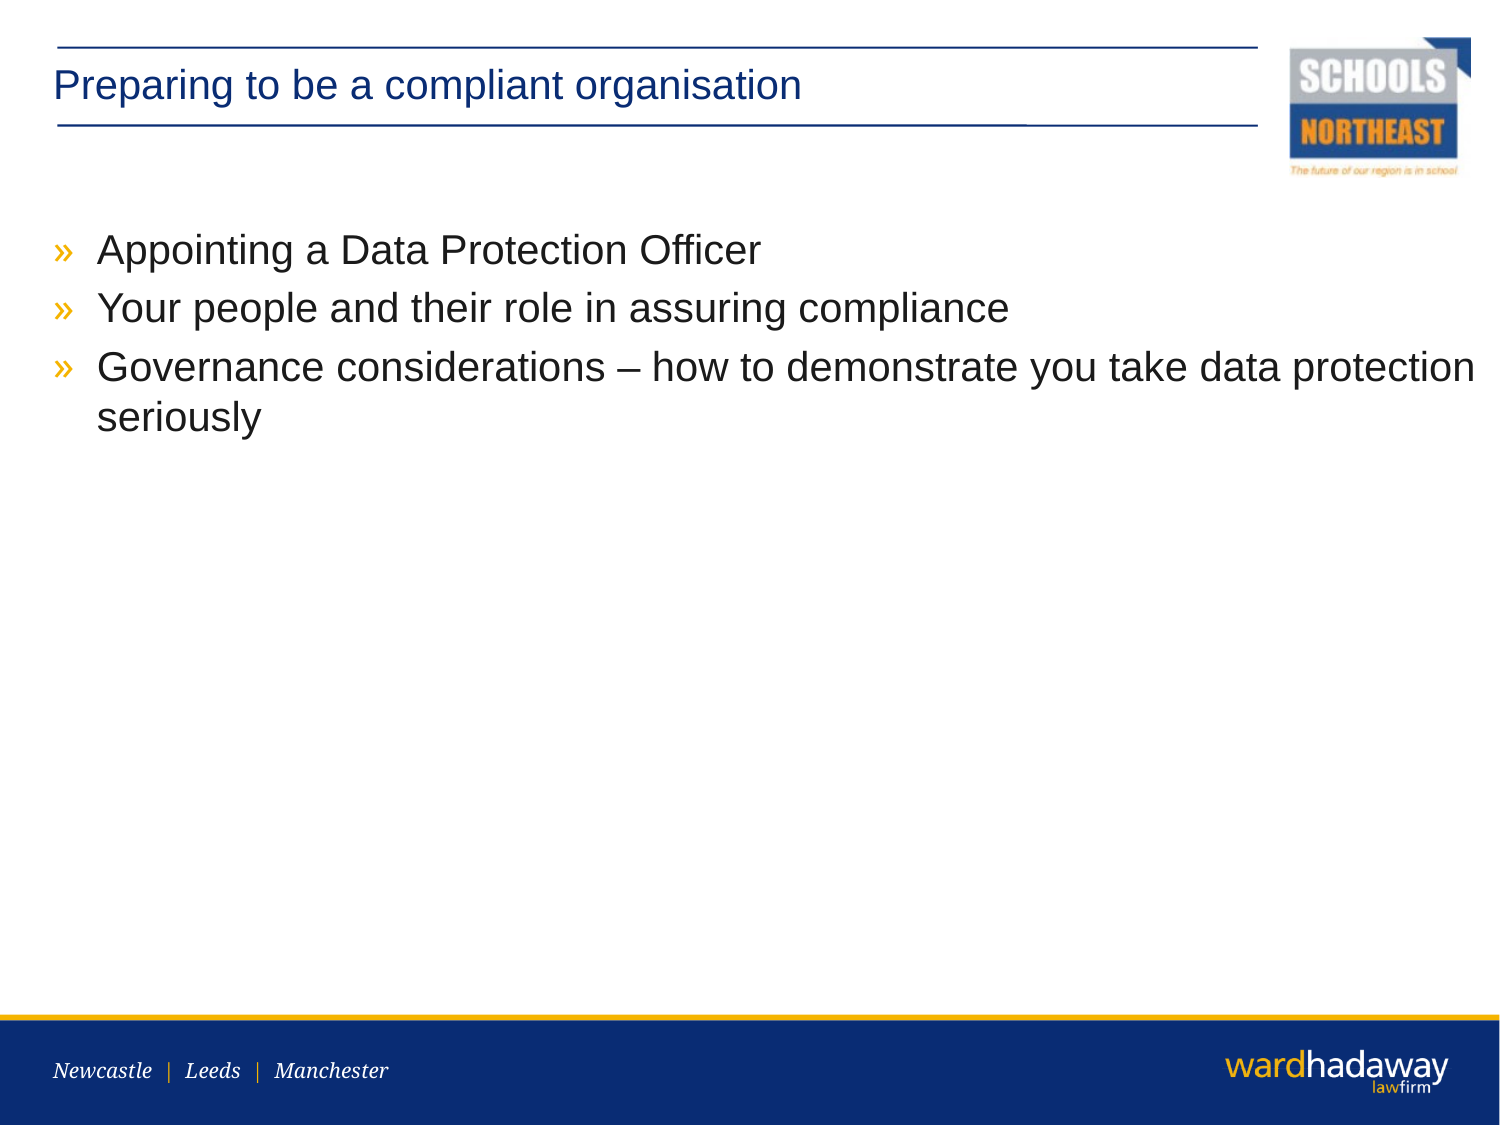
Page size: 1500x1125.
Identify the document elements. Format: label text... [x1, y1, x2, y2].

picture [1289, 37, 1471, 178]
picture [1222, 1046, 1452, 1096]
list Appointing a Data Protection Officer Your people and their role in assuring compliance Governance considerations – how to demonstrate you take data protection seriously [53, 222, 1481, 1002]
title Preparing to be a compliant organisation [53, 47, 1459, 126]
